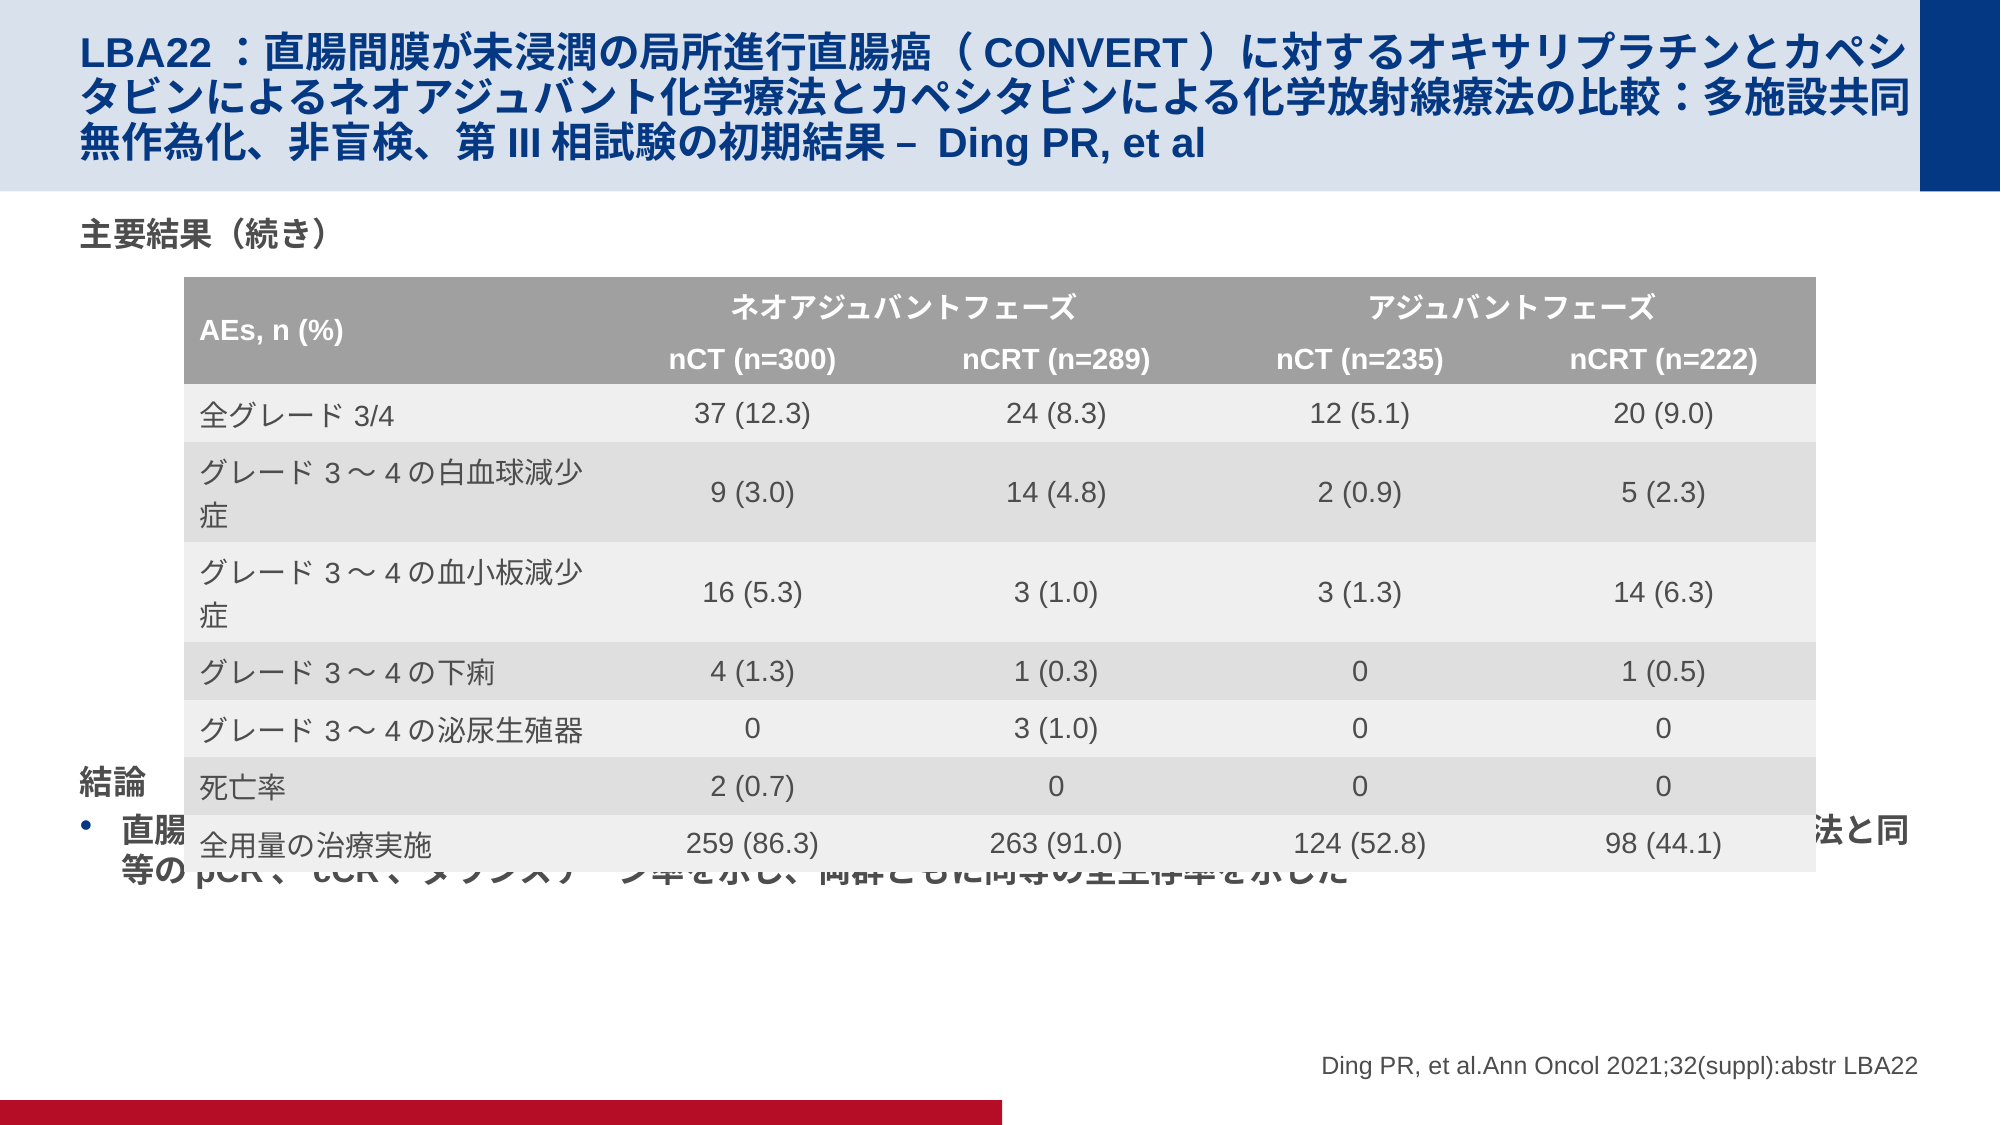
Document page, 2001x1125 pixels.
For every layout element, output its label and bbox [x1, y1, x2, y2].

table_header [184, 277, 1816, 384]
list [1016, 999, 1921, 1080]
list [79, 205, 1921, 985]
table_cell [184, 334, 1816, 872]
title [79, 29, 1921, 162]
